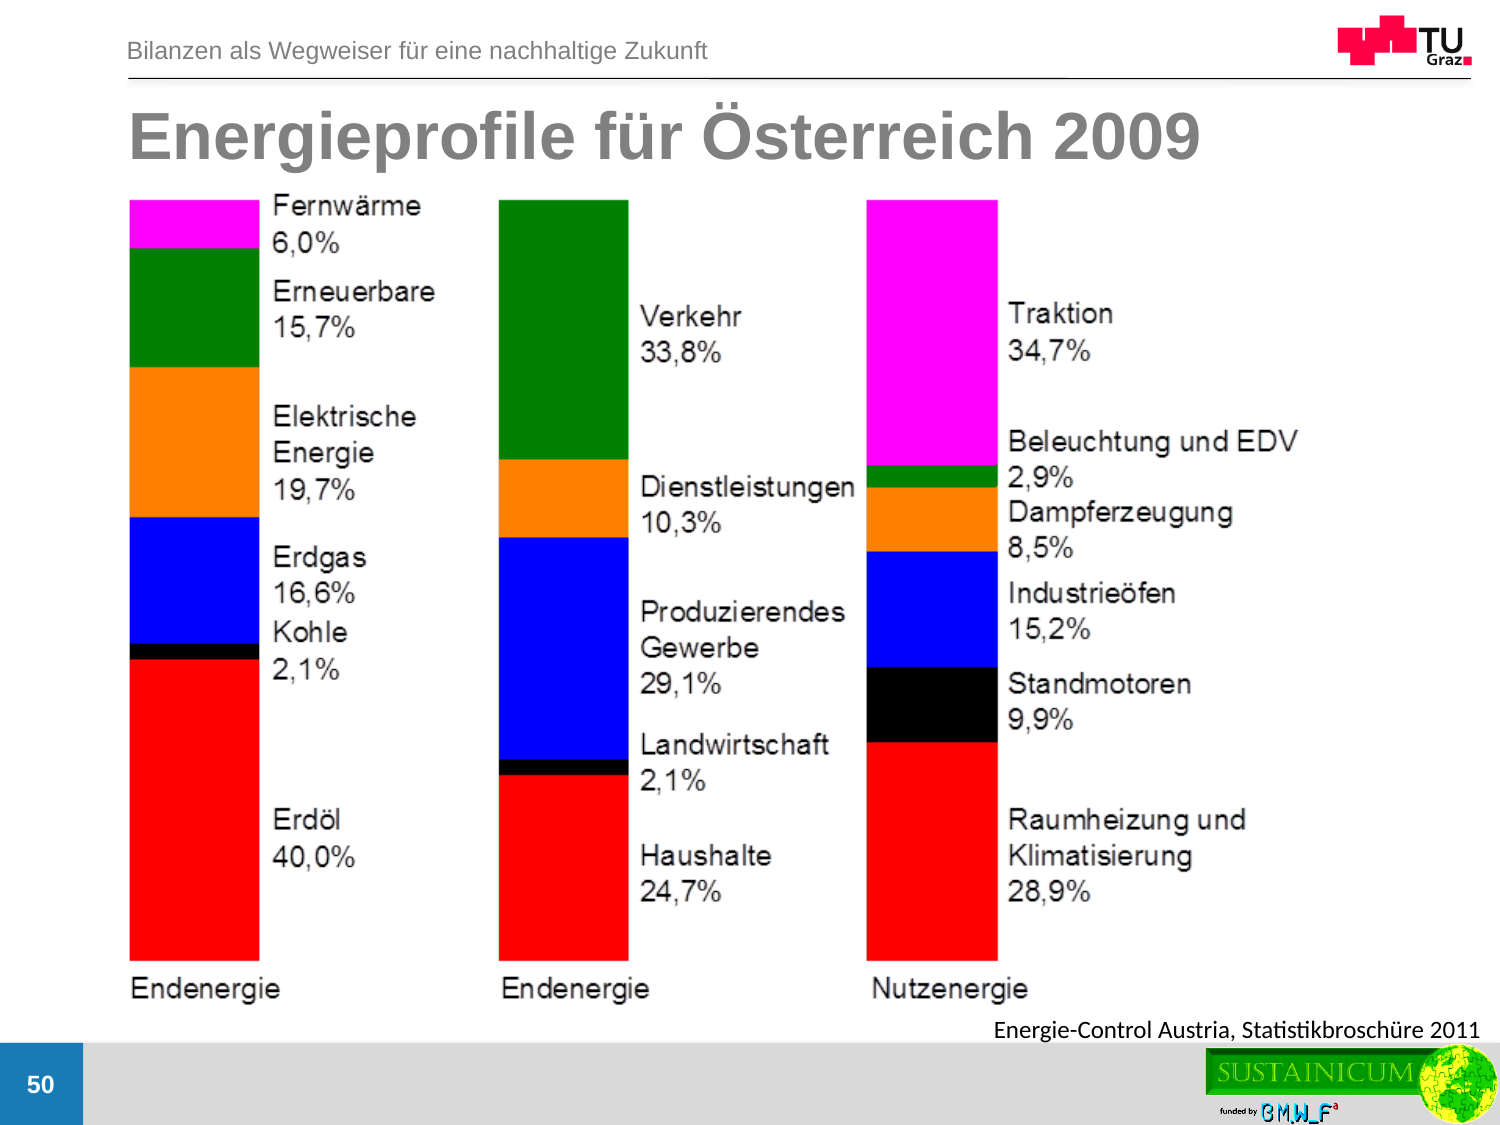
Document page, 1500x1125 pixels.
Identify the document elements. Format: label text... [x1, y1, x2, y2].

picture [97, 182, 1322, 1042]
title Energieprofile für Österreich 2009 [113, 85, 1500, 197]
picture [1335, 12, 1474, 68]
picture [1205, 1041, 1500, 1125]
text_box Energie-Control Austria, Statistikbroschüre 2011 [1315, 1006, 1497, 1051]
